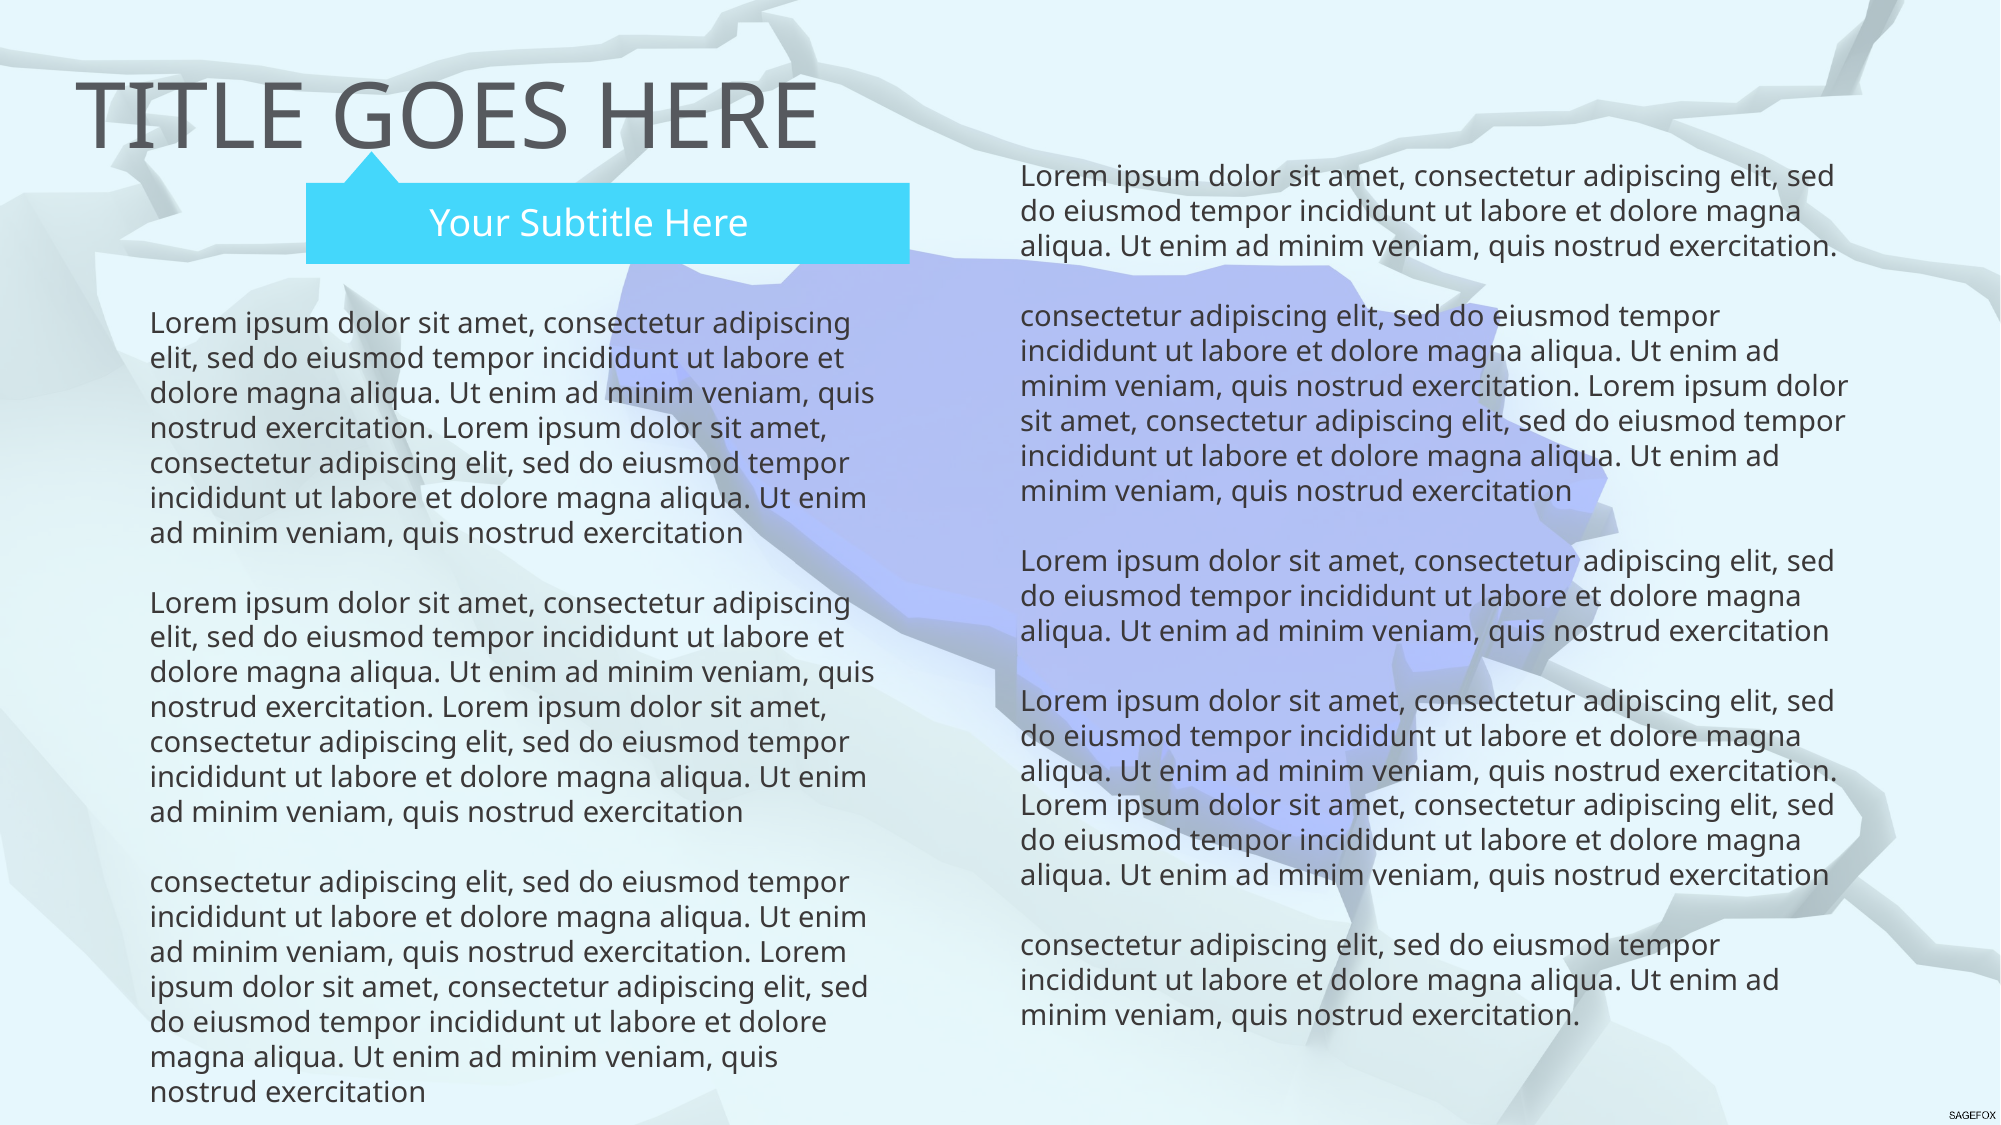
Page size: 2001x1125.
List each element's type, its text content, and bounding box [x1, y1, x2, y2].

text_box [306, 151, 910, 264]
text_box Lorem ipsum dolor sit amet, consectetur adipiscing elit, sed do eiusmod tempor incididunt ut labore et dolore magna aliqua. Ut enim ad minim veniam, quis nostrud exercitation. consectetur adipiscing elit, sed do eiusmod tempor incididunt ut labore et dolore magna aliqua. Ut enim ad minim veniam, quis nostrud exercitation. Lorem ipsum dolor sit amet, consectetur adipiscing elit, sed do eiusmod tempor incididunt ut labore et dolore magna aliqua. Ut enim ad minim veniam, quis nostrud exercitation Lorem ipsum dolor sit amet, consectetur adipiscing elit, sed do eiusmod tempor incididunt ut labore et dolore magna aliqua. Ut enim ad minim veniam, quis nostrud exercitation Lorem ipsum dolor sit amet, consectetur adipiscing elit, sed do eiusmod tempor incididunt ut labore et dolore magna aliqua. Ut enim ad minim veniam, quis nostrud exercitation. Lorem ipsum dolor sit amet, consectetur adipiscing elit, sed do eiusmod tempor incididunt ut labore et dolore magna aliqua. Ut enim ad minim veniam, quis nostrud exercitation consectetur adipiscing elit, sed do eiusmod tempor incididunt ut labore et dolore magna aliqua. Ut enim ad minim veniam, quis nostrud exercitation. [1005, 150, 1876, 1039]
text_box Lorem ipsum dolor sit amet, consectetur adipiscing elit, sed do eiusmod tempor incididunt ut labore et dolore magna aliqua. Ut enim ad minim veniam, quis nostrud exercitation. Lorem ipsum dolor sit amet, consectetur adipiscing elit, sed do eiusmod tempor incididunt ut labore et dolore magna aliqua. Ut enim ad minim veniam, quis nostrud exercitation Lorem ipsum dolor sit amet, consectetur adipiscing elit, sed do eiusmod tempor incididunt ut labore et dolore magna aliqua. Ut enim ad minim veniam, quis nostrud exercitation. Lorem ipsum dolor sit amet, consectetur adipiscing elit, sed do eiusmod tempor incididunt ut labore et dolore magna aliqua. Ut enim ad minim veniam, quis nostrud exercitation consectetur adipiscing elit, sed do eiusmod tempor incididunt ut labore et dolore magna aliqua. Ut enim ad minim veniam, quis nostrud exercitation. Lorem ipsum dolor sit amet, consectetur adipiscing elit, sed do eiusmod tempor incididunt ut labore et dolore magna aliqua. Ut enim ad minim veniam, quis nostrud exercitation [134, 296, 897, 1125]
picture [1925, 0, 2001, 1125]
text_box TITLE GOES HERE [60, 49, 965, 175]
text_box LOREM IPSUM DOLOR [0, 0, 2000, 1125]
